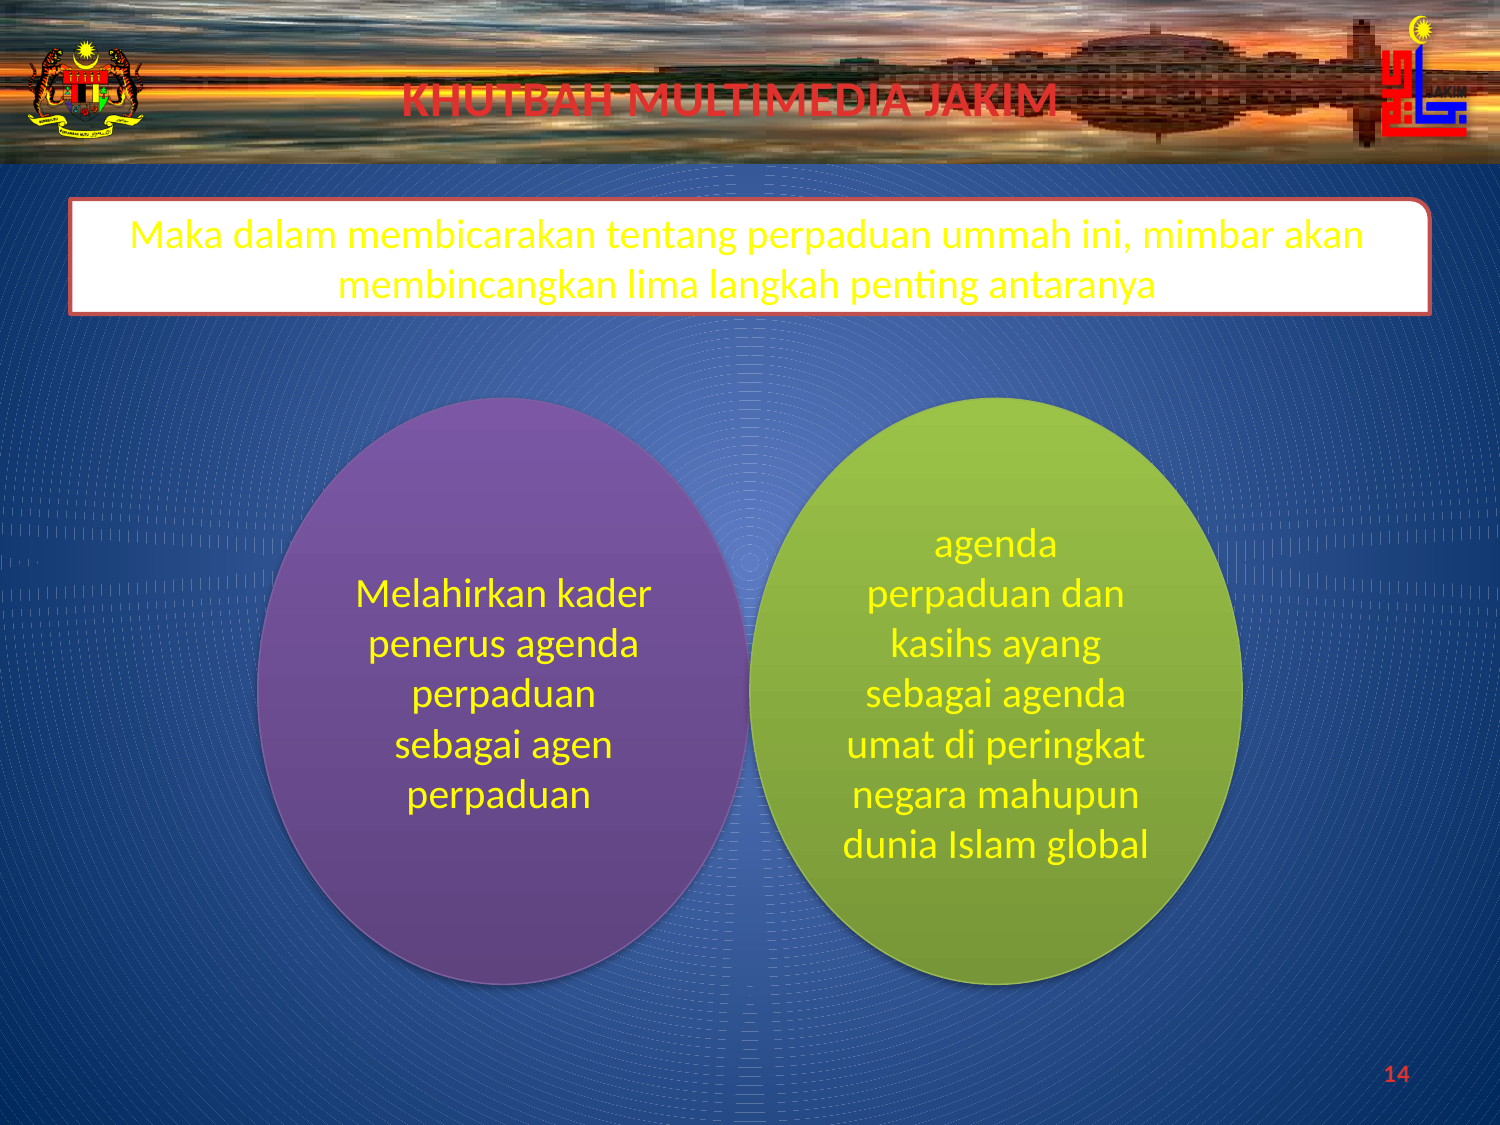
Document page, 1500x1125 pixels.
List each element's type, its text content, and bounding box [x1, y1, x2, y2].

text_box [0, 0, 1500, 165]
text_box agenda perpaduan dan kasihs ayang sebagai agenda umat di peringkat negara mahupun dunia Islam global [749, 397, 1243, 986]
slide_number 14 [1074, 1042, 1425, 1103]
text_box Maka dalam membicarakan tentang perpaduan ummah ini, mimbar akan membincangkan lima langkah penting antaranya [68, 197, 1432, 317]
text_box Melahirkan kader penerus agenda perpaduan sebagai agen perpaduan [257, 397, 748, 986]
